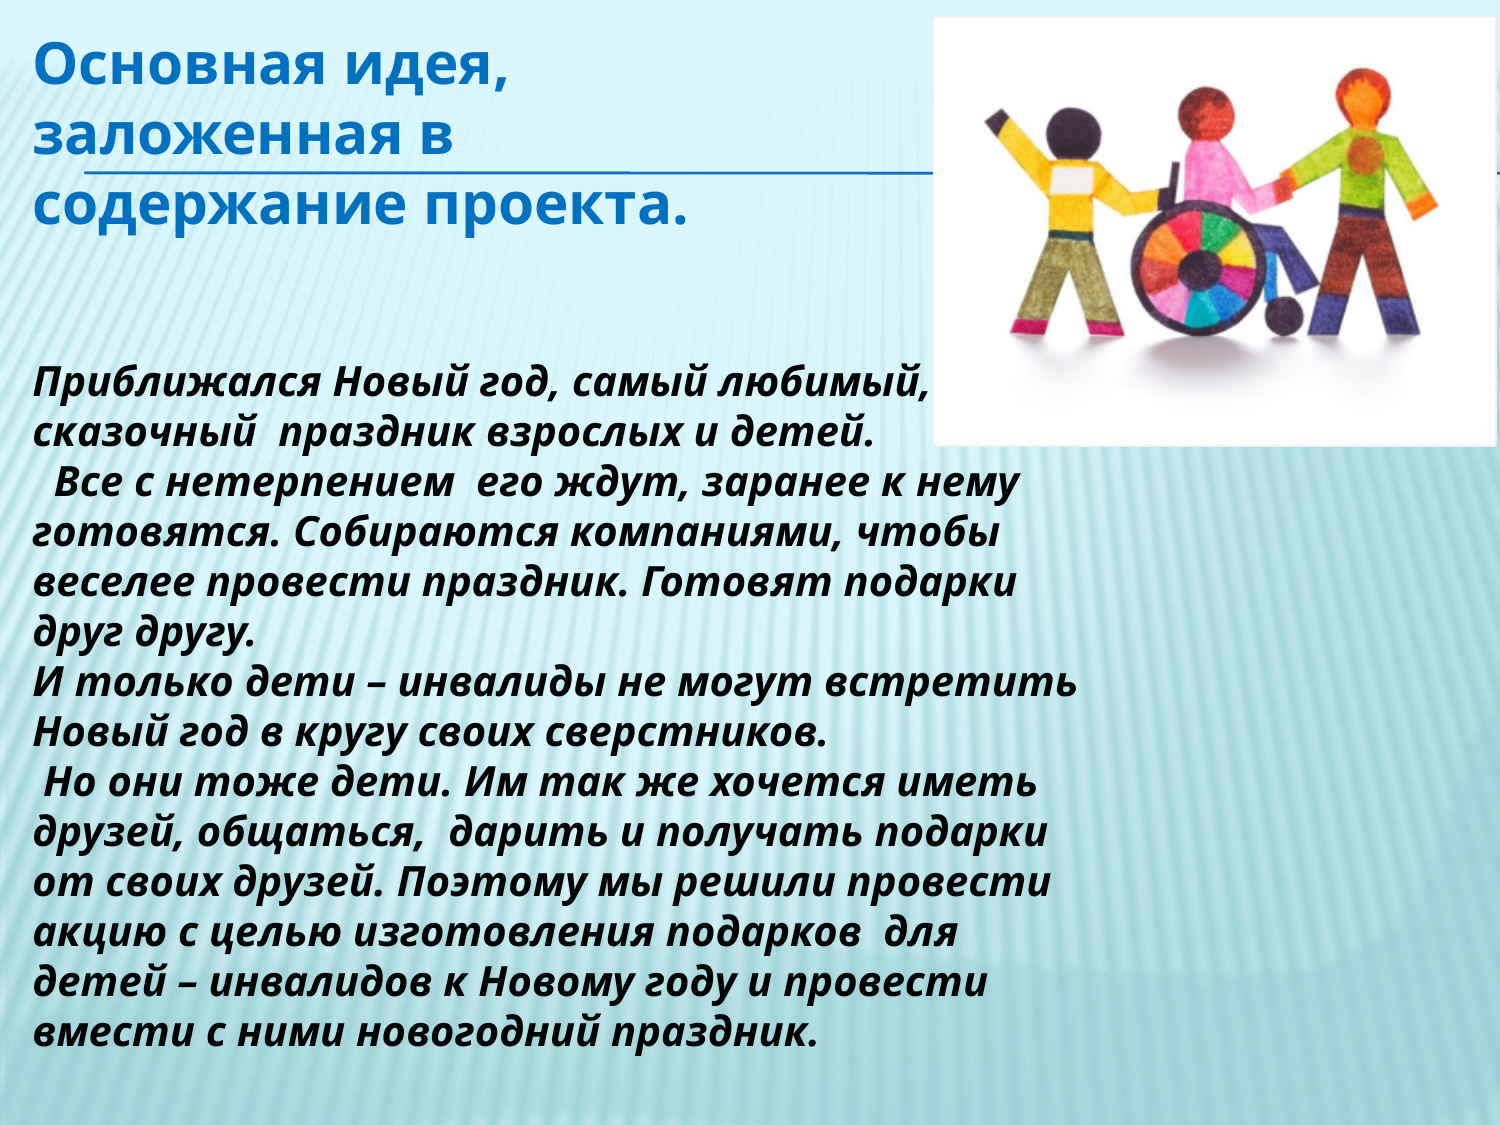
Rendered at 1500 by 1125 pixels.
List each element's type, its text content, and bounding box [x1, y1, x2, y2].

picture [932, 15, 1497, 448]
text_box Приближался Новый год, самый любимый, сказочный праздник взрослых и детей. Все с нетерпением его ждут, заранее к нему готовятся. Собираются компаниями, чтобы веселее провести праздник. Готовят подарки друг другу. И только дети – инвалиды не могут встретить Новый год в кругу своих сверстников. Но они тоже дети. Им так же хочется иметь друзей, общаться, дарить и получать подарки от своих друзей. Поэтому мы решили провести акцию с целью изготовления подарков для детей – инвалидов к Новому году и провести вмести с ними новогодний праздник. [17, 0, 1105, 1062]
